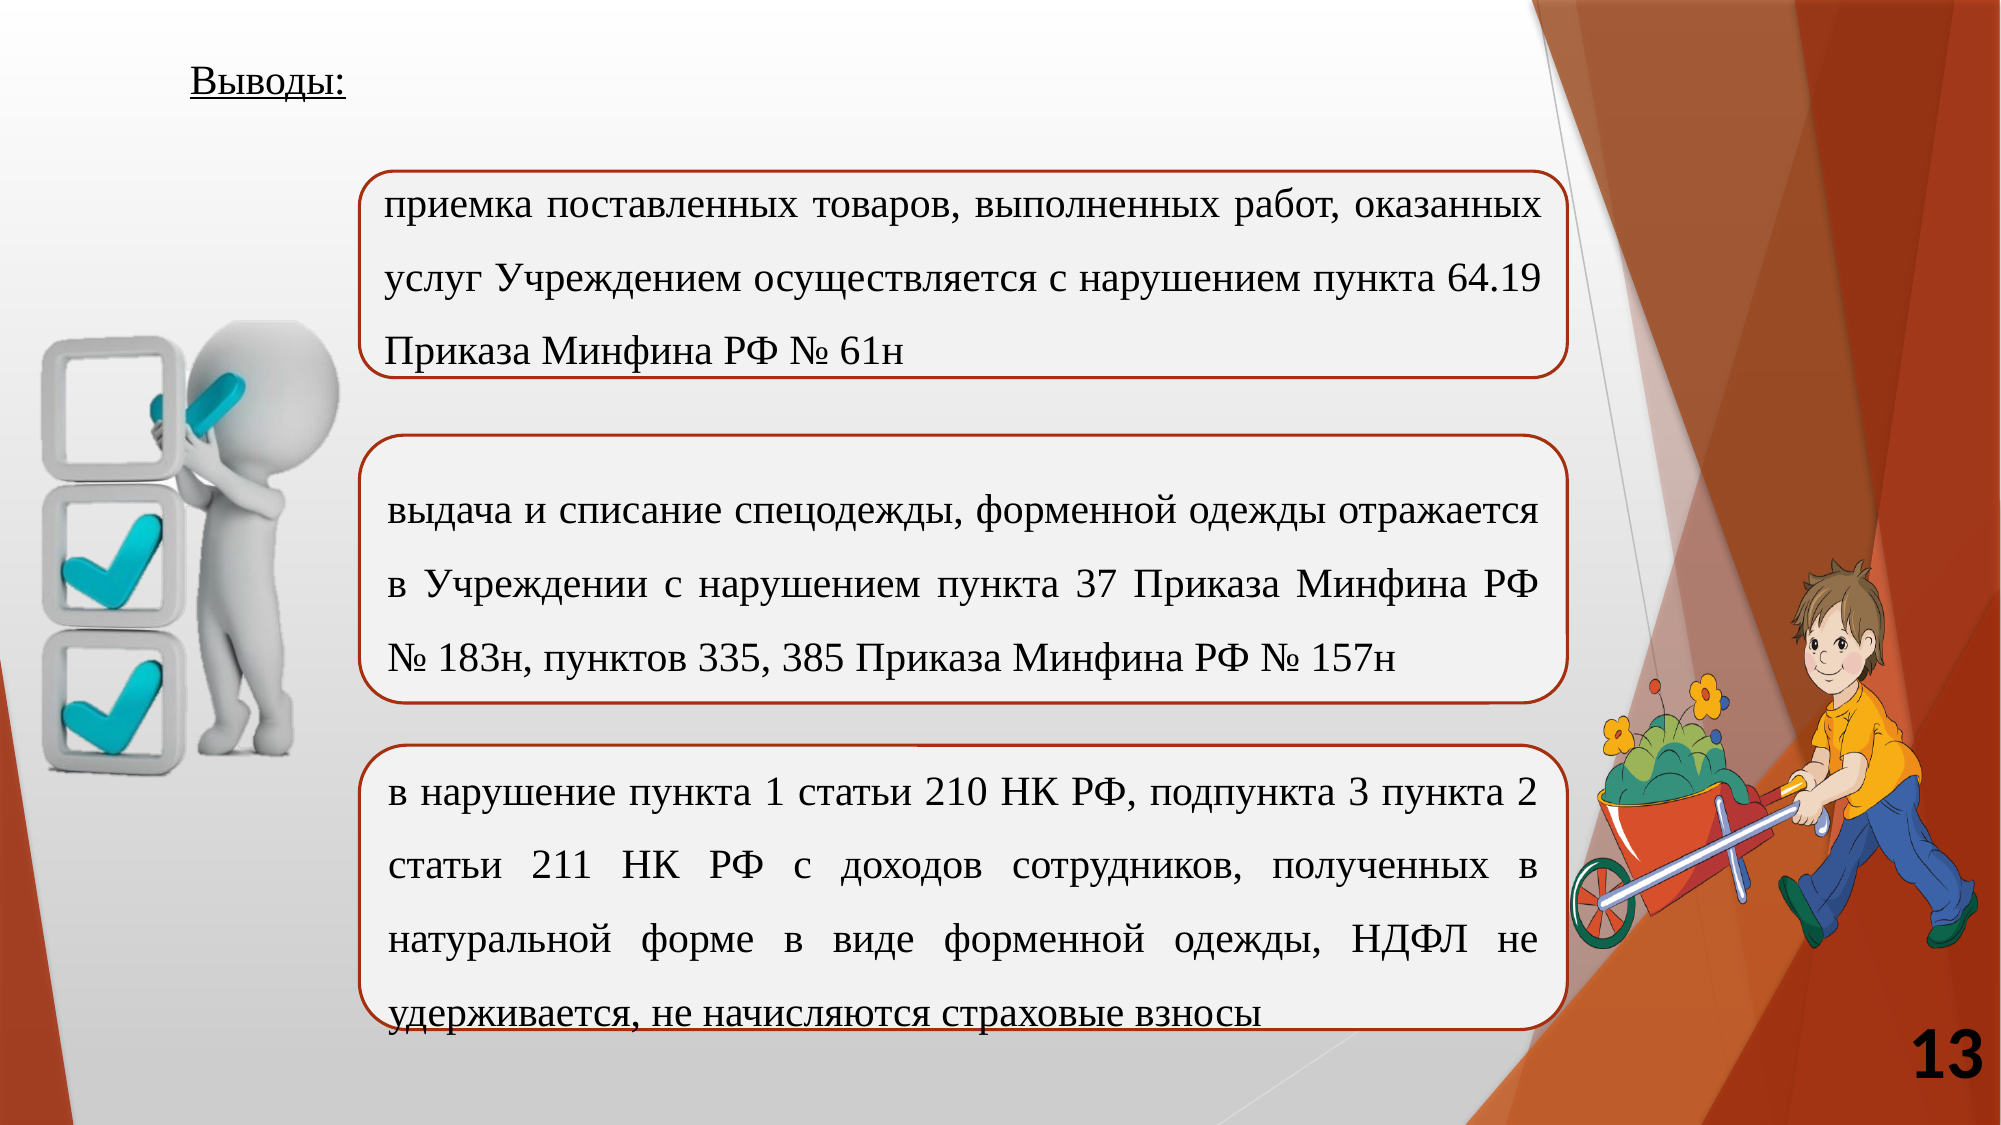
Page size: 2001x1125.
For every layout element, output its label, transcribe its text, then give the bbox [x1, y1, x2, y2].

list Выводы: [24, 21, 1938, 1125]
picture [1566, 553, 1978, 950]
picture [37, 266, 347, 839]
text_box выдача и списание спецодежды, форменной одежды отражается в Учреждении с нарушением пункта 37 Приказа Минфина РФ № 183н, пунктов 335, 385 Приказа Минфина РФ № 157н [357, 433, 1569, 705]
text_box приемка поставленных товаров, выполненных работ, оказанных услуг Учреждением осуществляется с нарушением пункта 64.19 Приказа Минфина РФ № 61н [357, 169, 1569, 380]
slide_number 13 [1875, 972, 2000, 1125]
text_box в нарушение пункта 1 статьи 210 НК РФ, подпункта 3 пункта 2 статьи 211 НК РФ с доходов сотрудников, полученных в натуральной форме в виде форменной одежды, НДФЛ не удерживается, не начисляются страховые взносы [357, 743, 1569, 1032]
